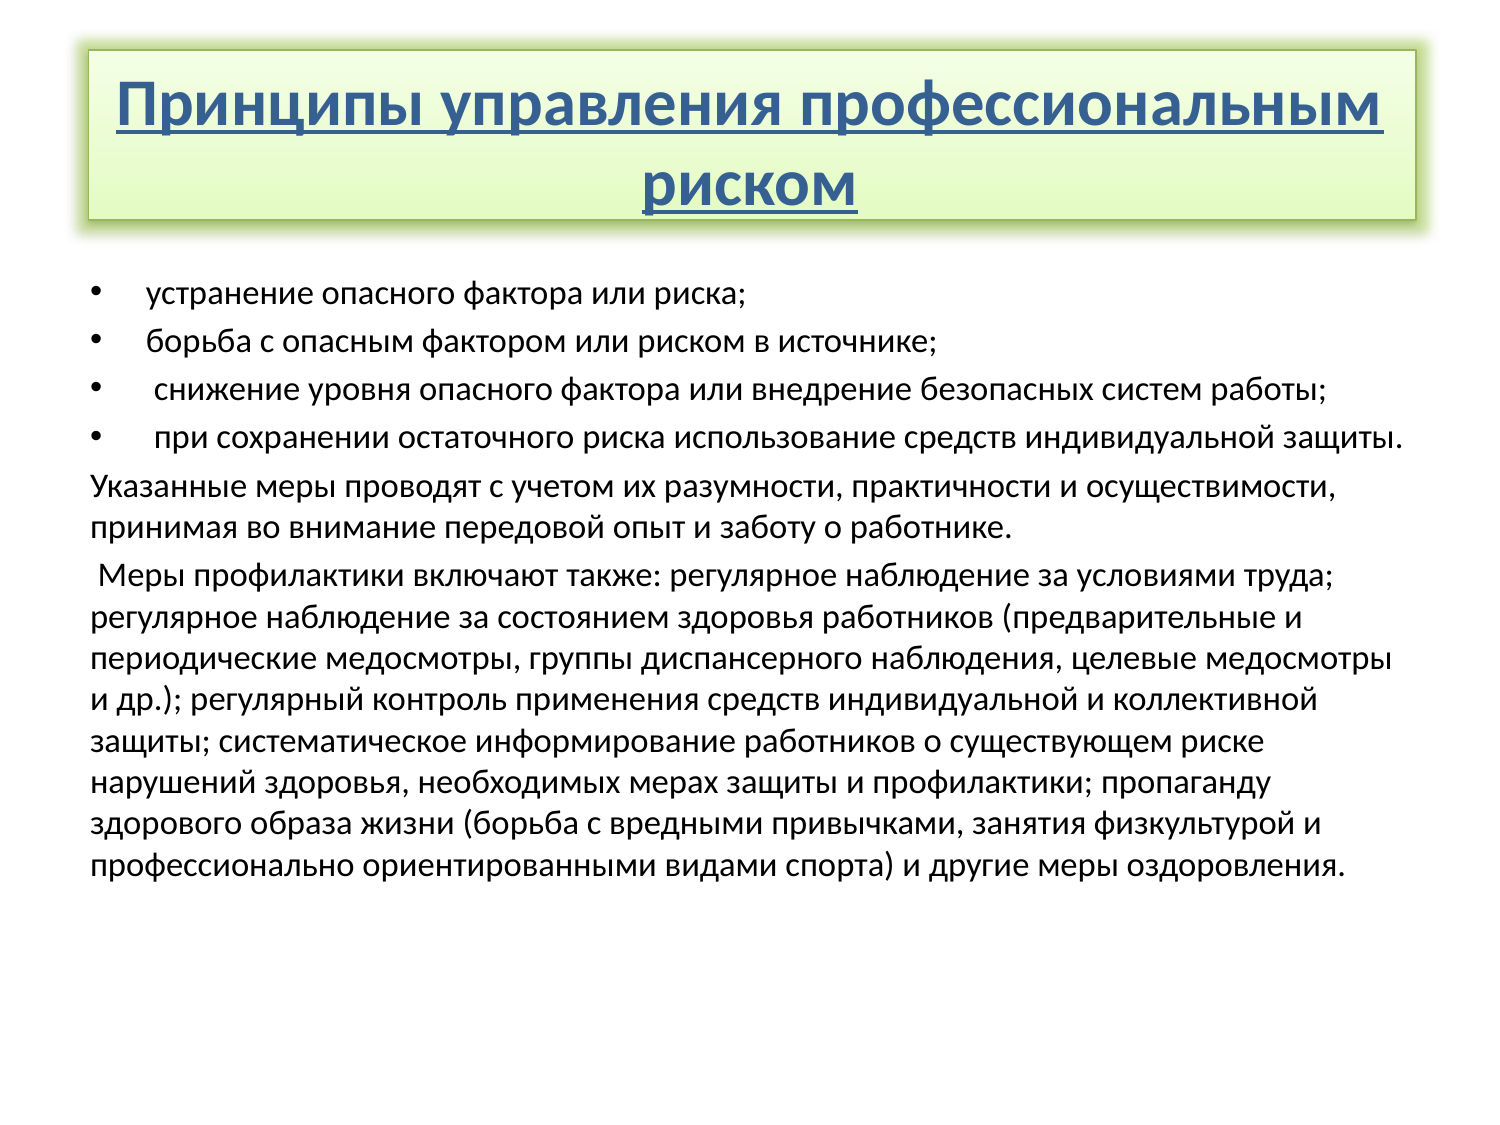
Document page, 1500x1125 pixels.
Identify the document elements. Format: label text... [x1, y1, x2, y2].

list устранение опасного фактора или риска; борьба с опасным фактором или риском в источнике; снижение уровня опасного фактора или внедрение безопасных систем работы; при сохранении остаточного риска использование средств индивидуальной защиты. Указанные меры проводят с учетом их разумности, практичности и осуществимости, принимая во внимание передовой опыт и заботу о работнике. Меры профилактики включают также: регулярное наблюдение за условиями труда; регулярное наблюдение за состоянием здоровья работников (предварительные и периодические медосмотры, группы диспансерного наблюдения, целевые медосмотры и др.); регулярный контроль применения средств индивидуальной и коллективной защиты; систематическое информирование работников о существующем риске нарушений здоровья, необходимых мерах защиты и профилактики; пропаганду здорового образа жизни (борьба с вредными привычками, занятия физкультурой и профессионально ориентированными видами спорта) и другие меры оздоровления. [75, 262, 1425, 1005]
title Принципы управления профессиональным риском [75, 45, 1425, 233]
